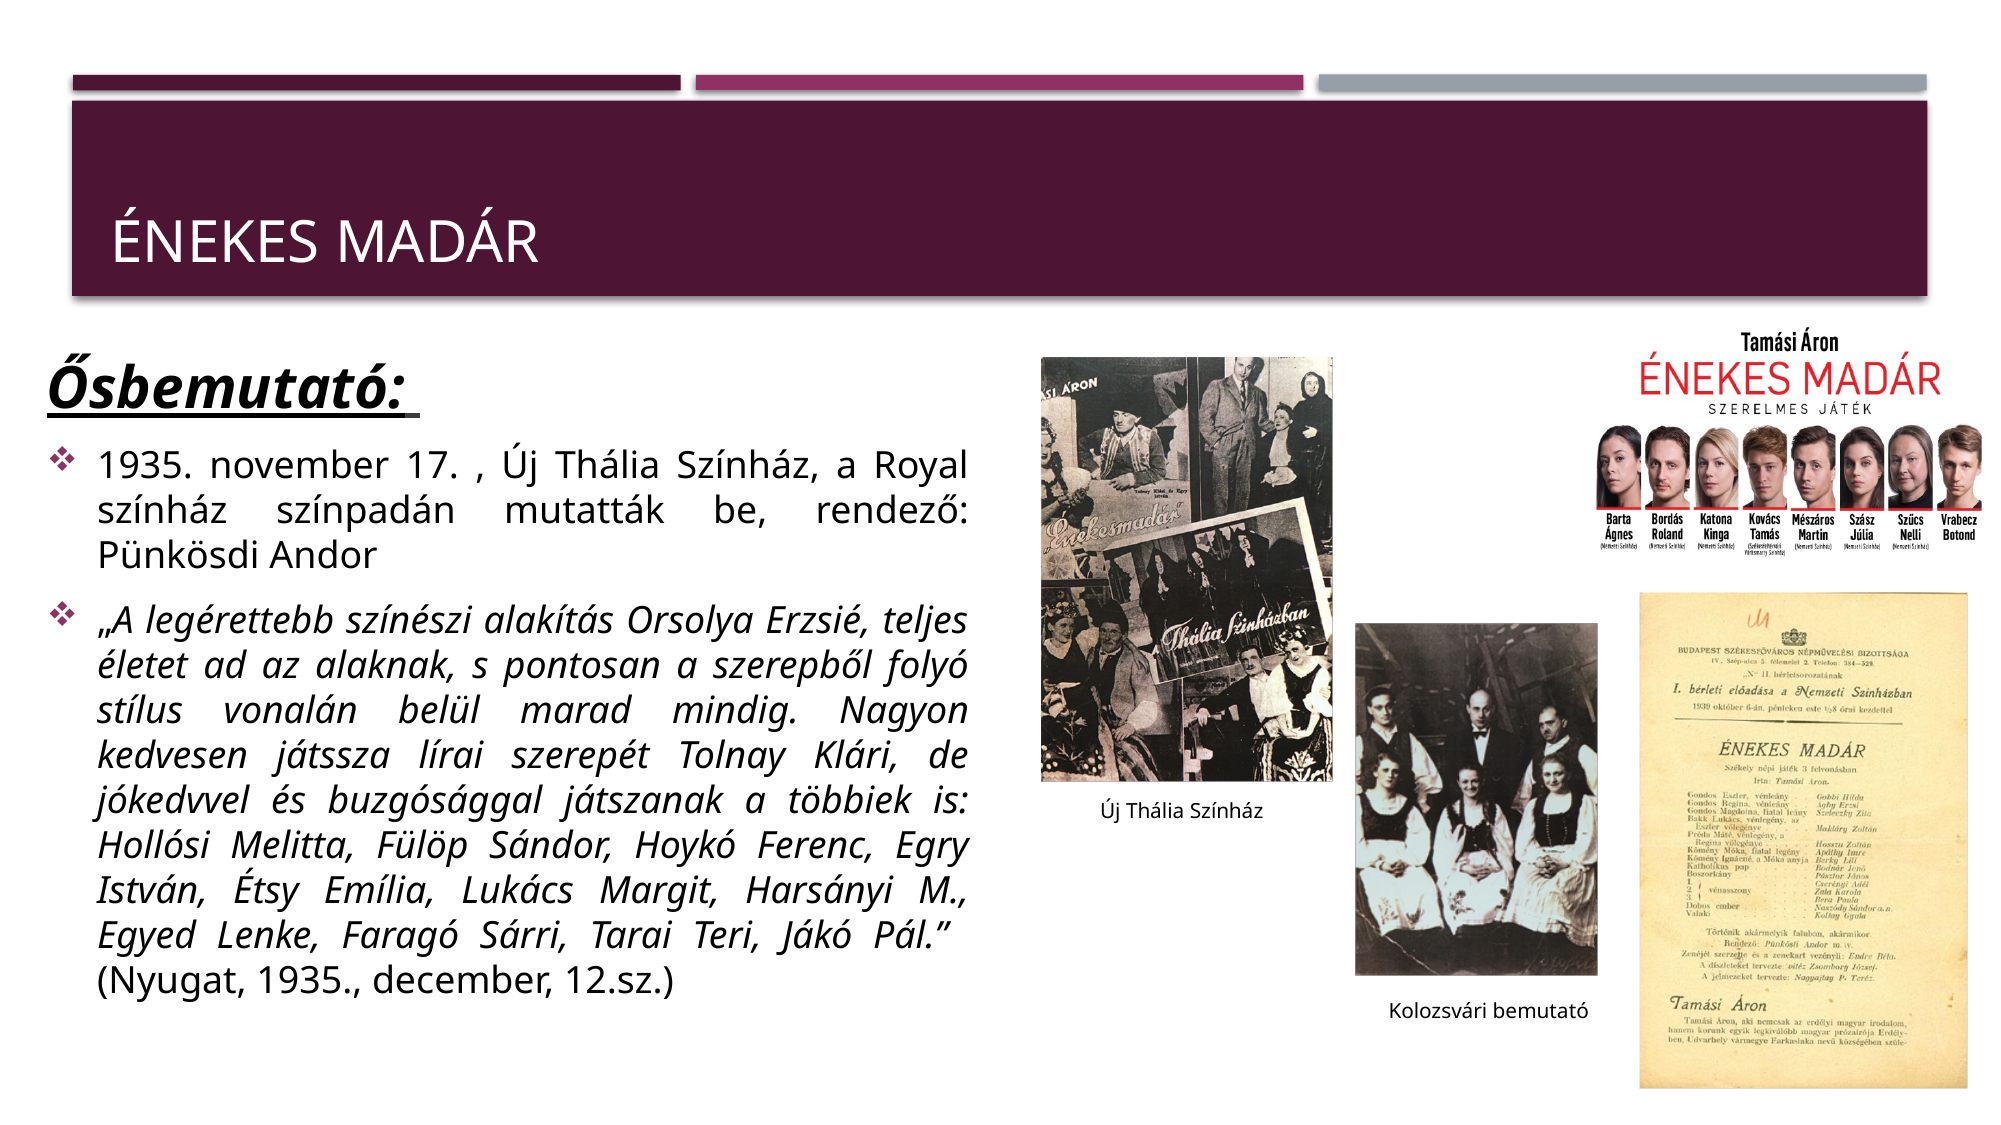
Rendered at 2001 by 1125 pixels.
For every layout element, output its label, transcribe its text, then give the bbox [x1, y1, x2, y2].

text_box Kolozsvári bemutató [1373, 990, 1604, 1031]
list Ősbemutató: 1935. november 17. , Új Thália Színház, a Royal színház színpadán mutatták be, rendező: Pünkösdi Andor „A legérettebb színészi alakítás Orsolya Erzsié, teljes életet ad az alaknak, s pontosan a szerepből folyó stílus vonalán belül marad mindig. Nagyon kedvesen játssza lírai szerepét Tolnay Klári, de jókedvvel és buzgósággal játszanak a többiek is: Hollósi Melitta, Fülöp Sándor, Hoykó Ferenc, Egry István, Étsy Emília, Lukács Margit, Harsányi M., Egyed Lenke, Faragó Sárri, Tarai Teri, Jákó Pál.” (Nyugat, 1935., december, 12.sz.) [31, 302, 985, 1049]
picture [1352, 621, 1600, 978]
title Énekes madár [95, 115, 1905, 282]
picture [1637, 590, 1968, 1090]
text_box Új Thália Színház [1085, 793, 1279, 831]
picture [1039, 355, 1333, 782]
picture [1590, 316, 1989, 579]
